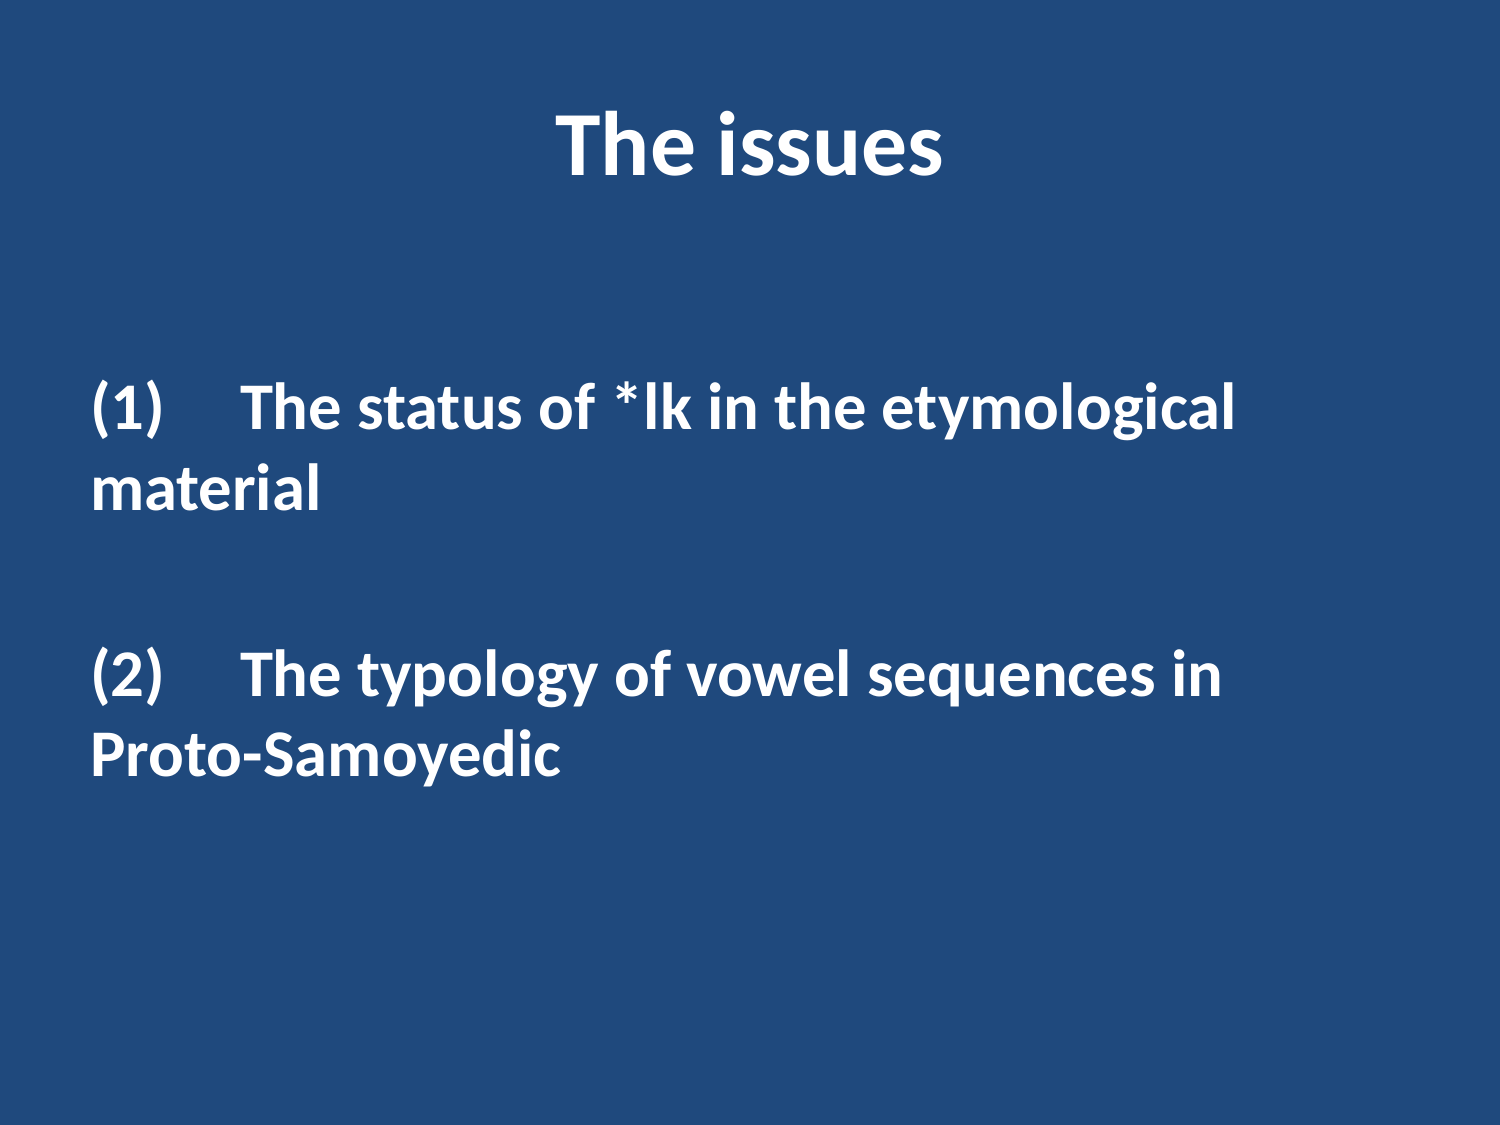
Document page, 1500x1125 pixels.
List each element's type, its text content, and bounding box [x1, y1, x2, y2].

list (1) The status of *lk in the etymological material (2) The typology of vowel sequences in Proto-Samoyedic [75, 262, 1425, 1005]
title The issues [75, 45, 1425, 233]
